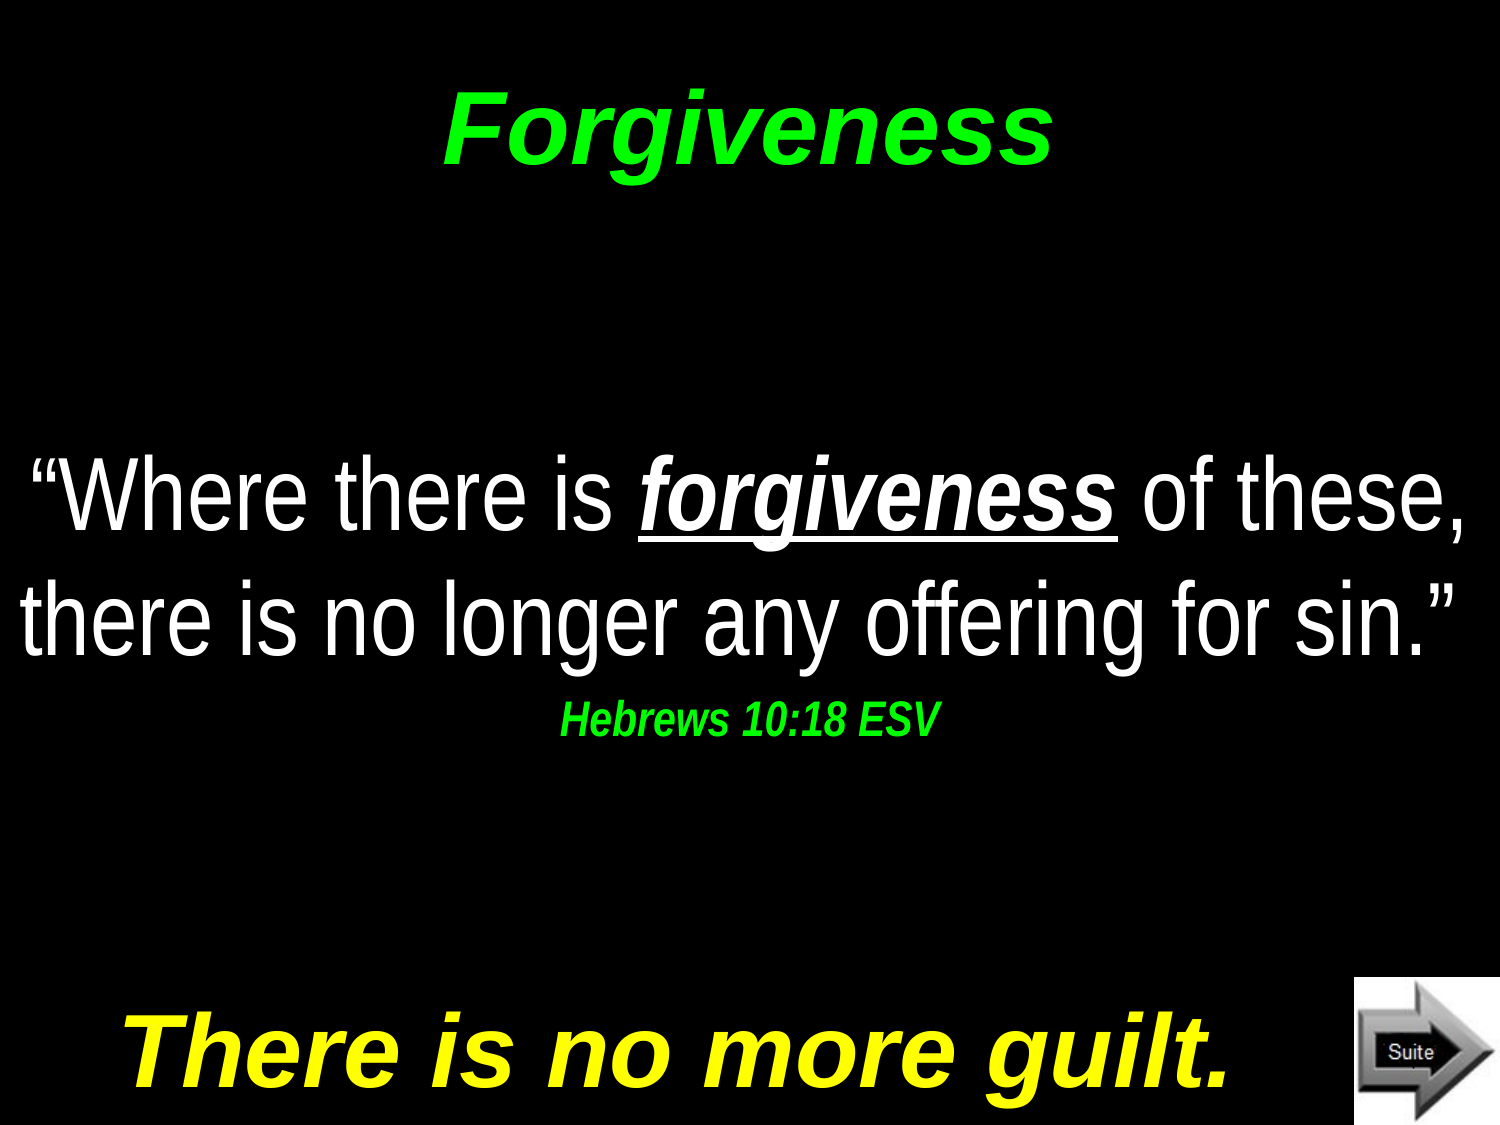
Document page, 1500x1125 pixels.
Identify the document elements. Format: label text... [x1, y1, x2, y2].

list There is no more guilt. [1, 975, 1353, 1125]
title Forgiveness [0, 52, 1500, 196]
picture [1354, 977, 1500, 1125]
list “Where there is forgiveness of these, there is no longer any offering for sin.” Hebrews 10:18 ESV [0, 196, 1500, 976]
